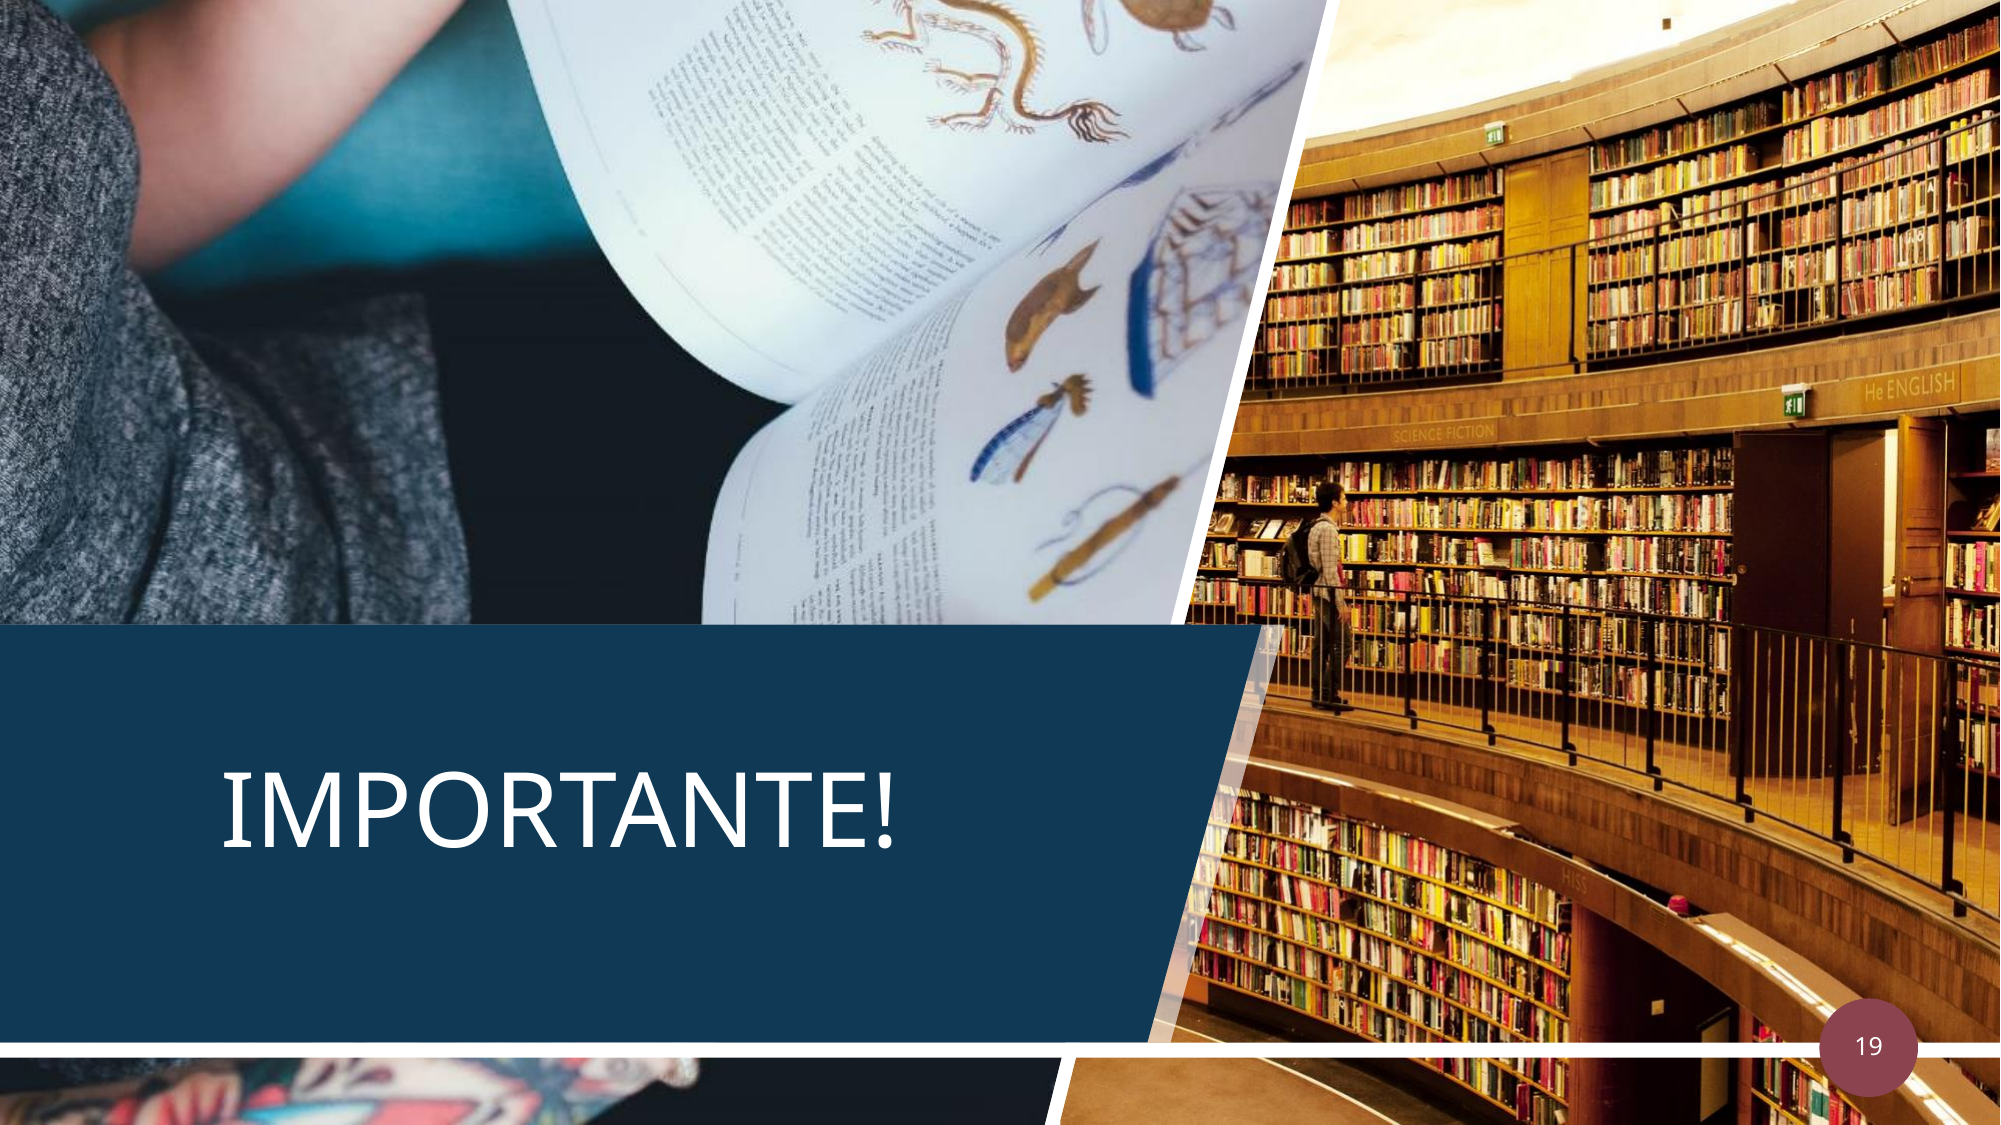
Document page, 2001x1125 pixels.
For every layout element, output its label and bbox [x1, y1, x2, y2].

picture [0, 0, 2000, 1125]
text_box [0, 624, 1285, 1043]
